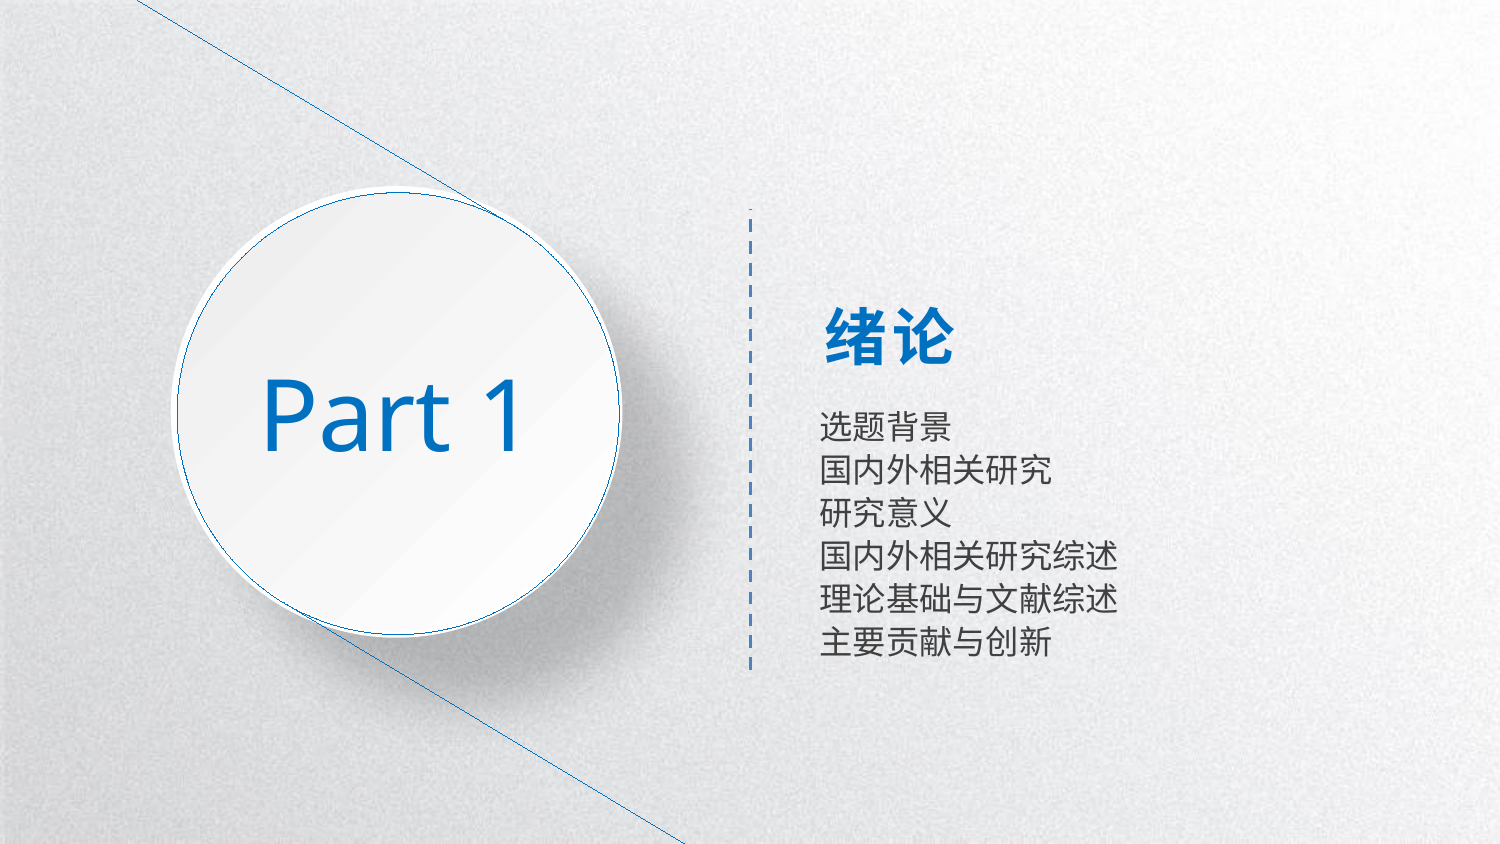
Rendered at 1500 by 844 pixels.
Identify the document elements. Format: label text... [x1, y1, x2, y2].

text_box Part 1 [171, 187, 622, 637]
text_box 研究意义 [819, 492, 1128, 533]
text_box 国内外相关研究综述 [819, 535, 1128, 576]
text_box 绪论 [809, 290, 971, 381]
text_box 国内外相关研究 [819, 449, 1128, 490]
text_box [288, 222, 620, 635]
text_box 选题背景 [819, 406, 1127, 446]
text_box 理论基础与文献综述 [819, 578, 1128, 619]
text_box [177, 192, 508, 605]
text_box 主要贡献与创新 [819, 621, 1128, 662]
picture [0, 0, 1500, 844]
